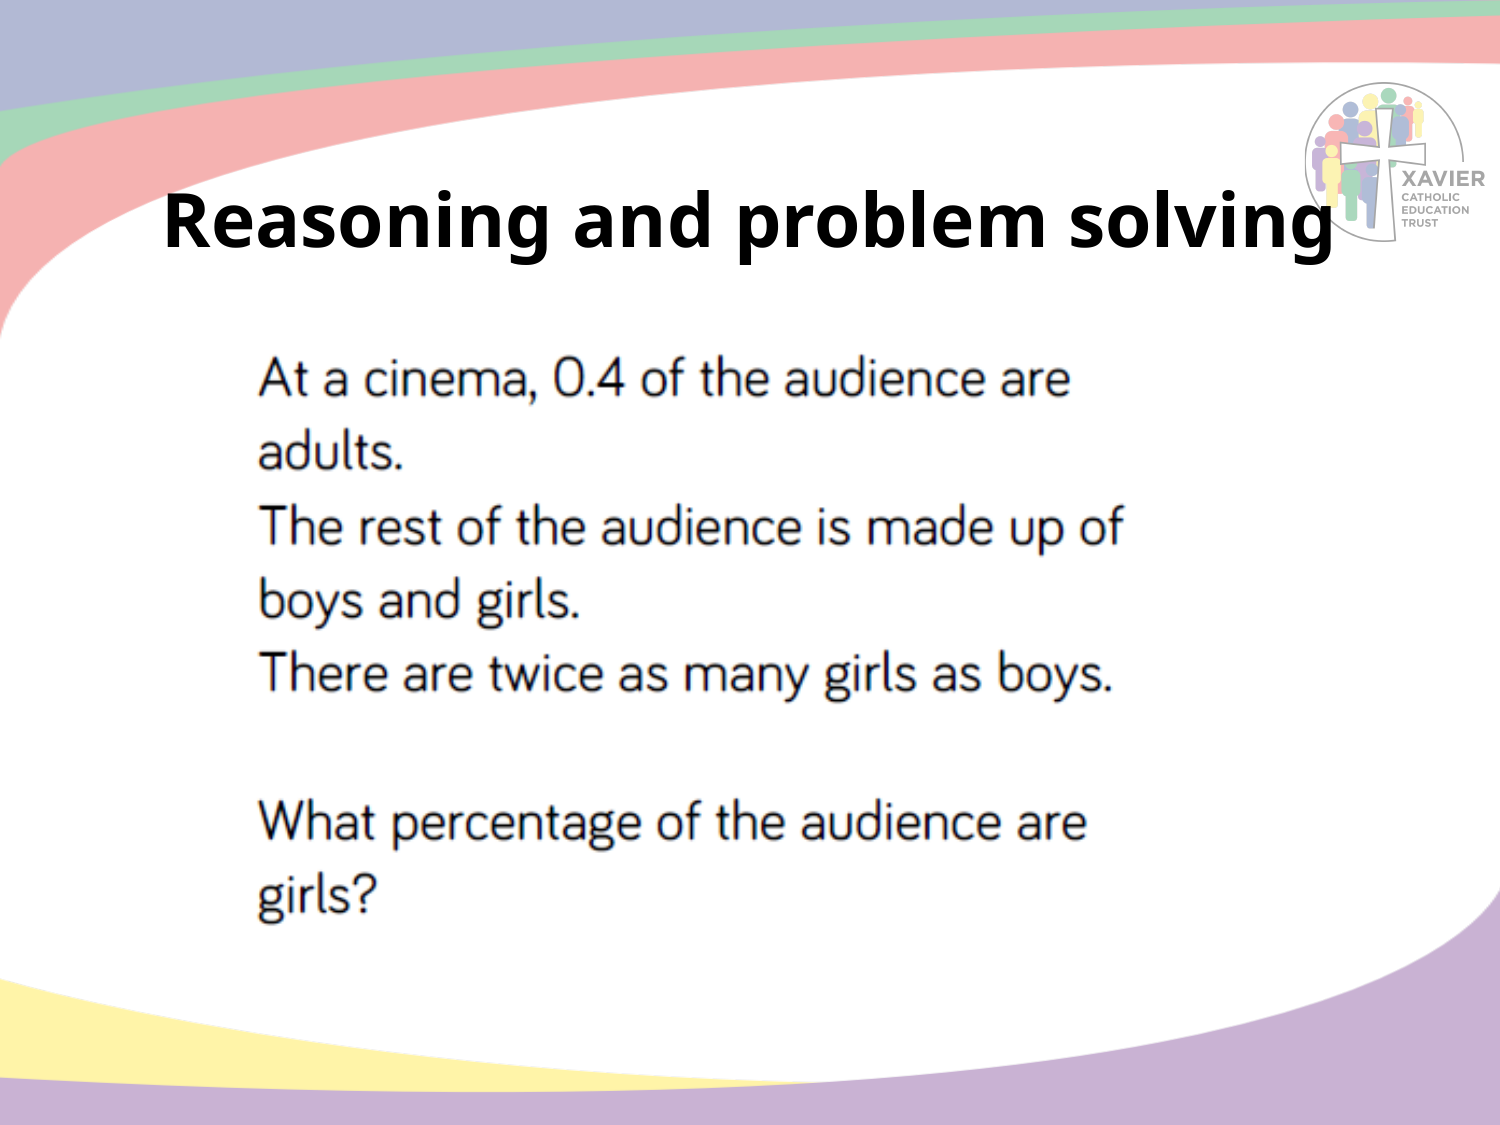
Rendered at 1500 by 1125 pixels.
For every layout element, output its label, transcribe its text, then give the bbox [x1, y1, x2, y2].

picture [230, 333, 1223, 939]
title Reasoning and problem solving [112, 130, 1388, 272]
